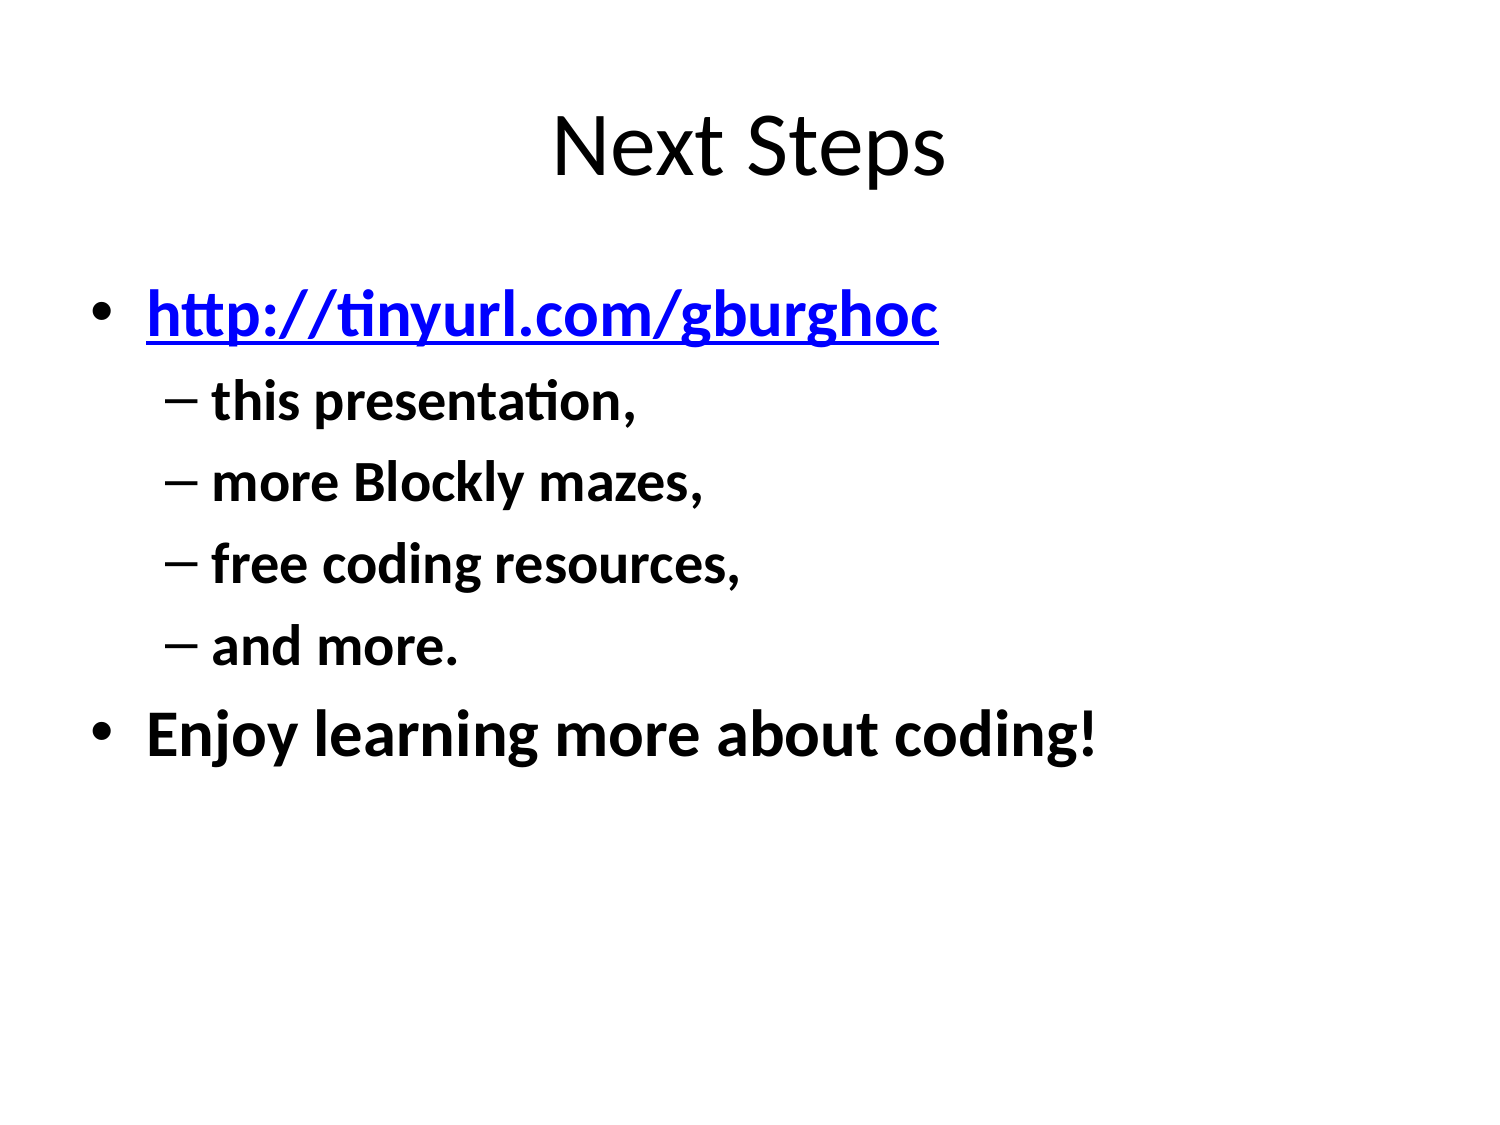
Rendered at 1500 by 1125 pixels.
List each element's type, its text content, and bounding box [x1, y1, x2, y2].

title Next Steps [75, 45, 1425, 233]
list http://tinyurl.com/gburghoc this presentation, more Blockly mazes, free coding resources, and more. Enjoy learning more about coding! [75, 262, 1425, 1005]
